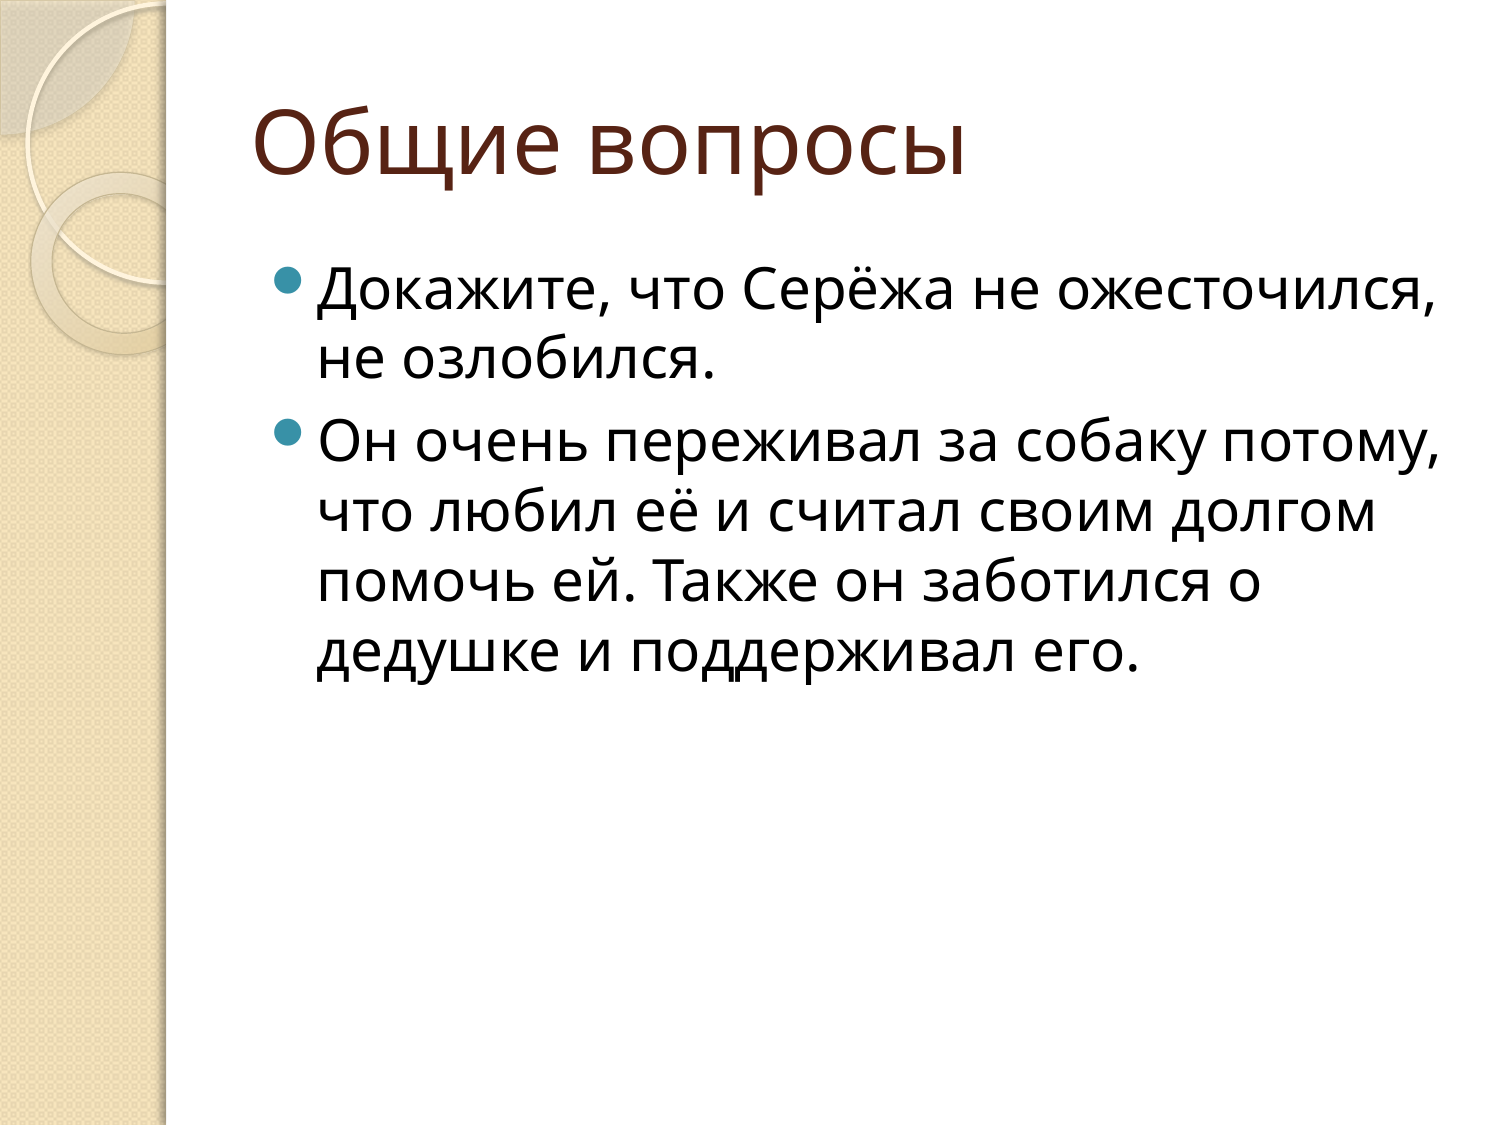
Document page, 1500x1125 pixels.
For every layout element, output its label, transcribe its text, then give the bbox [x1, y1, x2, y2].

title Общие вопросы [235, 45, 1466, 233]
list Докажите, что Серёжа не ожесточился, не озлобился. Он очень переживал за собаку потому, что любил её и считал своим долгом помочь ей. Также он заботился о дедушке и поддерживал его. [242, 243, 1473, 1035]
